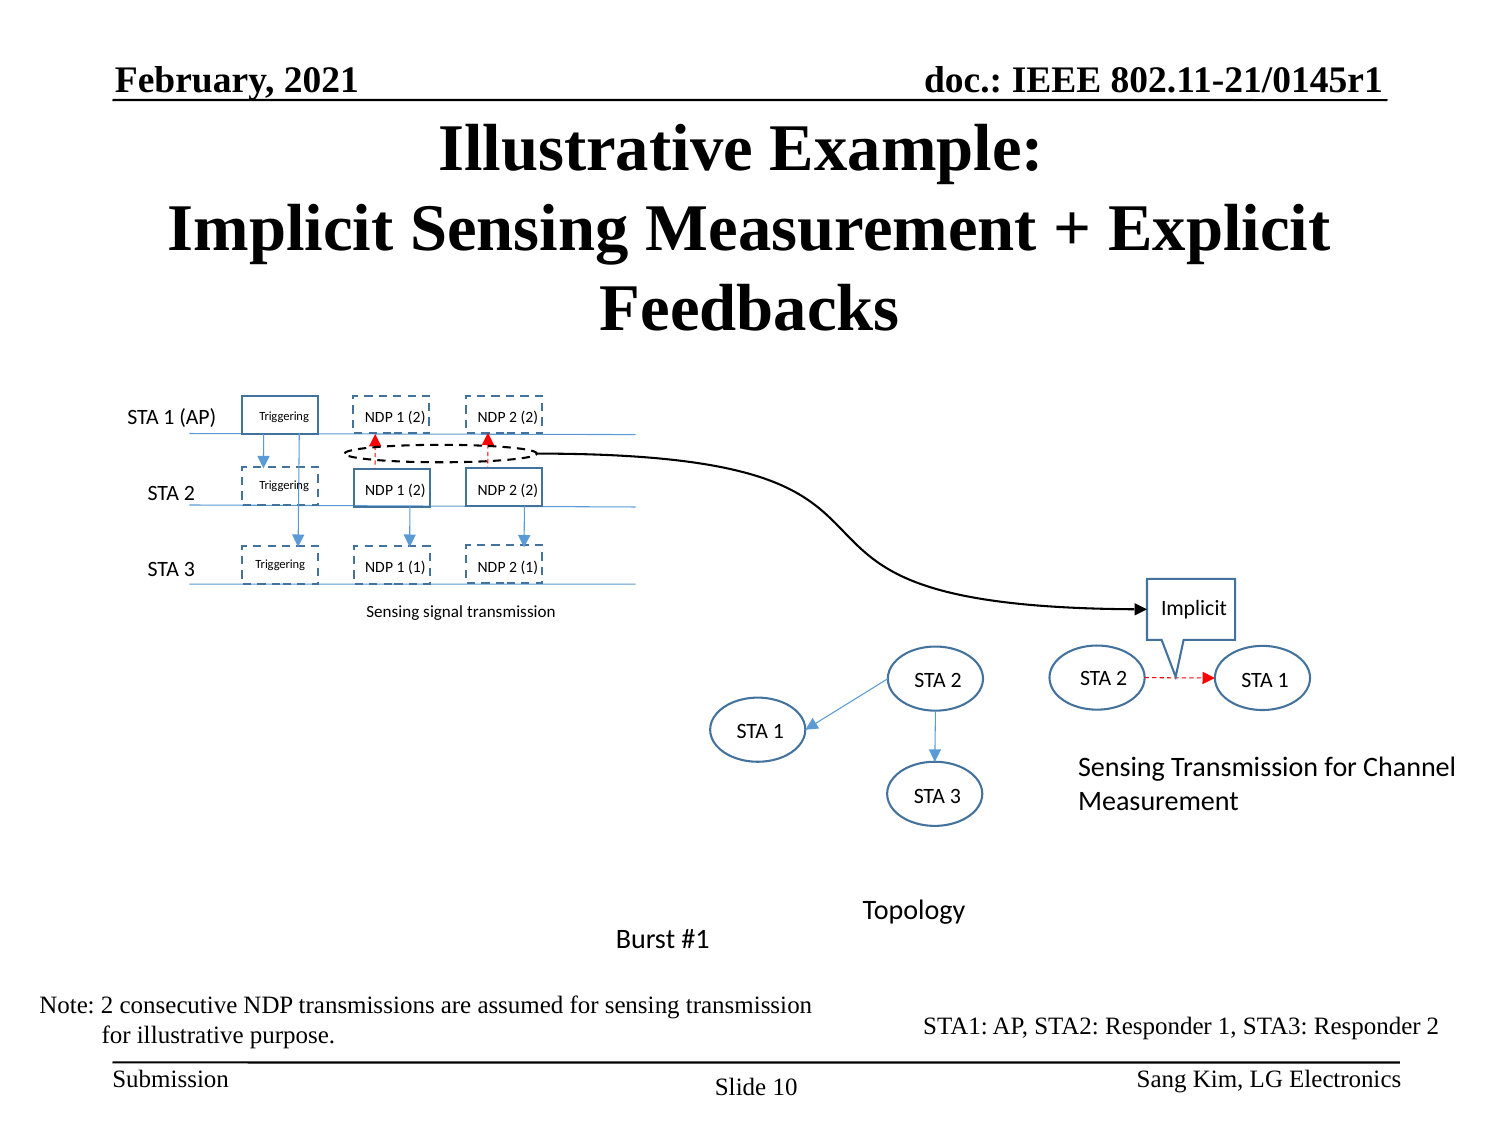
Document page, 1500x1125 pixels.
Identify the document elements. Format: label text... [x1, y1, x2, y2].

text_box STA 2 [132, 470, 210, 512]
text_box Triggering [244, 469, 292, 500]
text_box [976, 777, 983, 810]
text_box Triggering [304, 469, 324, 500]
text_box [242, 579, 319, 583]
text_box STA 2 [899, 658, 977, 700]
text_box [887, 646, 972, 700]
text_box Implicit [1146, 586, 1242, 627]
text_box [490, 468, 531, 472]
text_box [887, 761, 971, 815]
text_box February, 2021 [115, 54, 360, 100]
text_box STA 2 [1065, 656, 1143, 698]
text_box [536, 453, 1148, 610]
text_box Burst #1 [601, 913, 725, 962]
text_box Triggering [240, 549, 320, 579]
text_box [466, 468, 485, 472]
text_box [379, 444, 482, 463]
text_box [304, 504, 531, 508]
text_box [805, 678, 889, 730]
text_box [722, 751, 794, 762]
title Illustrative Example: Implicit Sensing Measurement + Explicit Feedbacks [112, 112, 1388, 335]
text_box Topology [847, 884, 981, 933]
text_box [899, 815, 971, 826]
text_box Sensing signal transmission [351, 593, 572, 628]
text_box [1049, 645, 1134, 710]
text_box [977, 663, 984, 695]
slide_number Slide 10 [712, 1069, 800, 1101]
text_box NDP 2 (1) [462, 549, 531, 583]
text_box Note: 2 consecutive NDP transmissions are assumed for sensing transmission for illustrative purpose. [24, 981, 829, 1057]
text_box [242, 467, 292, 503]
text_box [466, 395, 543, 399]
text_box STA 1 [1226, 658, 1304, 699]
text_box [242, 396, 319, 431]
text_box [1152, 578, 1236, 586]
text_box NDP 1 (2) [349, 399, 441, 431]
text_box NDP 1 (1) [350, 549, 441, 583]
text_box [900, 700, 971, 711]
text_box Triggering [244, 400, 324, 431]
text_box [1146, 627, 1236, 675]
text_box [466, 545, 519, 549]
text_box STA 3 [898, 773, 976, 815]
text_box STA 1 (AP) [112, 395, 232, 437]
text_box [710, 697, 794, 751]
text_box [492, 446, 536, 461]
text_box Sensing Transmission for Channel Measurement [1063, 741, 1479, 824]
text_box [799, 713, 805, 746]
text_box STA1: AP, STA2: Responder 1, STA3: Responder 2 [908, 1002, 1455, 1048]
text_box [189, 504, 292, 508]
text_box [1215, 645, 1300, 711]
text_box NDP 2 (2) [462, 472, 531, 503]
text_box STA 3 [132, 547, 210, 589]
text_box STA 1 [721, 709, 799, 751]
footer Sang Kim, LG Electronics [1132, 1061, 1402, 1093]
text_box NDP 2 (2) [462, 399, 554, 431]
text_box [344, 447, 369, 460]
text_box NDP 1 (2) [350, 472, 441, 503]
text_box [353, 395, 430, 399]
text_box [1304, 662, 1311, 694]
